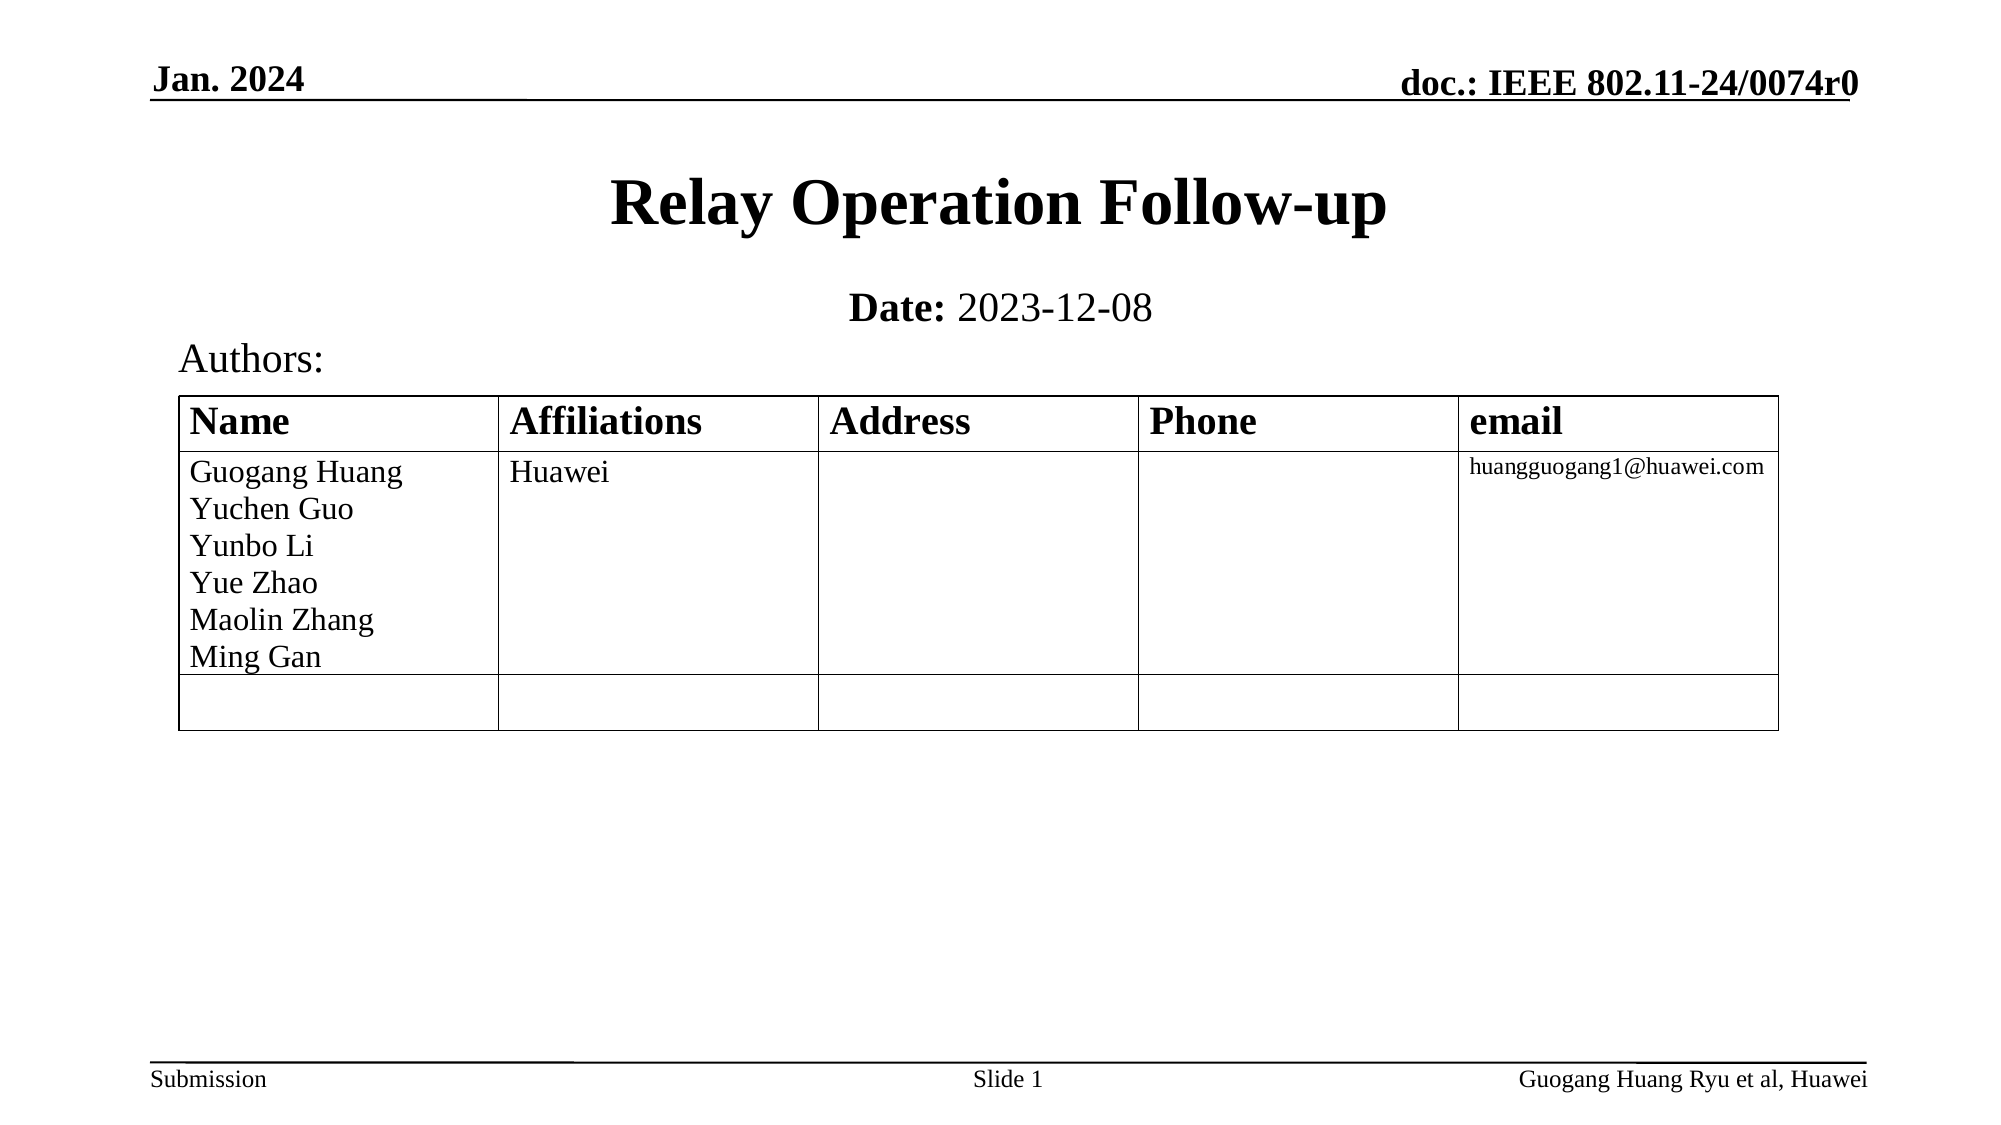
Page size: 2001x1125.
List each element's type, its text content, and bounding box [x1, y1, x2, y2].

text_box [163, 395, 1825, 801]
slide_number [152, 54, 563, 100]
footer Guogang Huang Ryu et al, Huawei [1171, 1061, 1869, 1093]
subtitle Date: 2023-12-08 [300, 271, 1702, 351]
text_box Authors: [162, 323, 401, 387]
title Relay Operation Follow-up [149, 76, 1851, 319]
slide_number Slide 1 [950, 1061, 1067, 1123]
